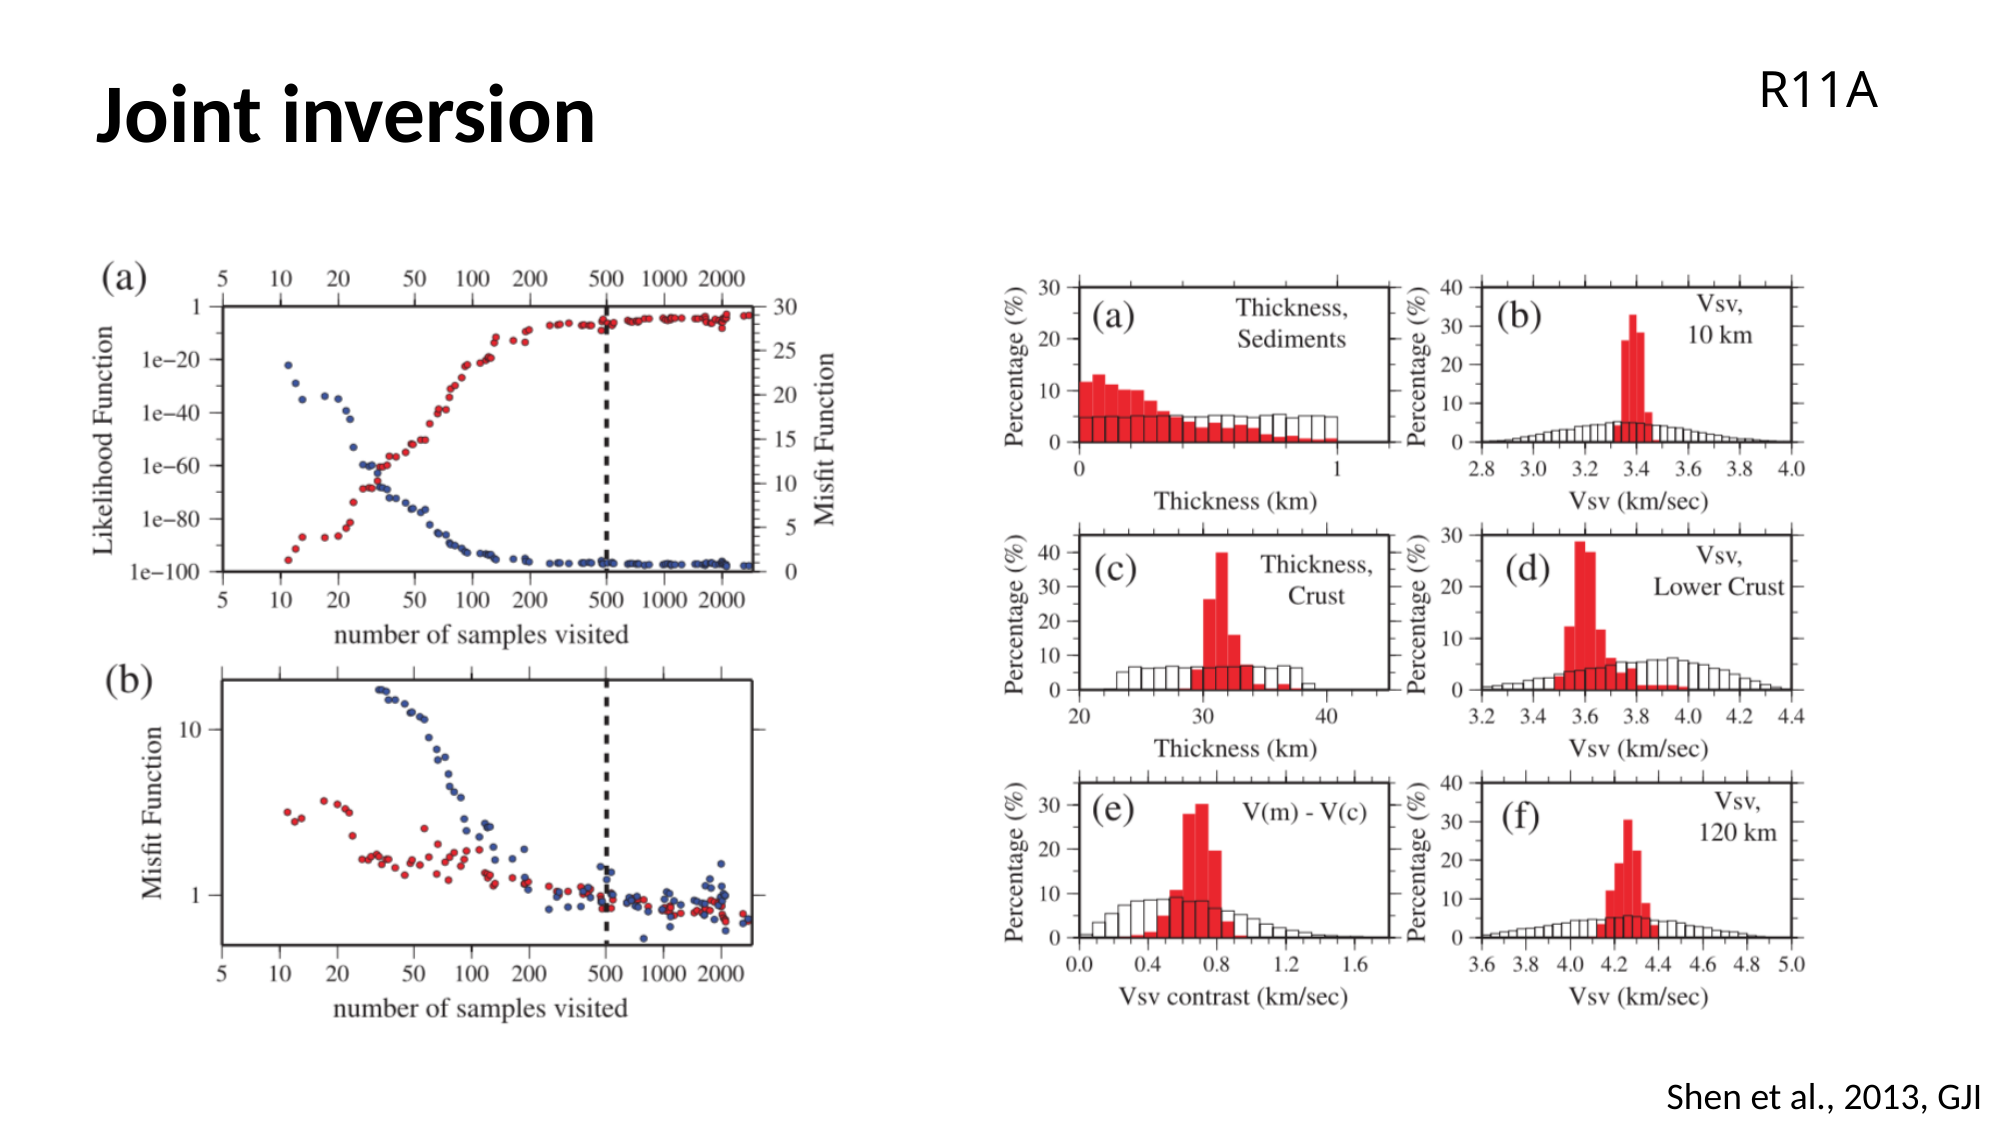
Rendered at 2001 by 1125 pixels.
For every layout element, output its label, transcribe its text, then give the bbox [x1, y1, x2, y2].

text_box Joint inversion [82, 51, 663, 167]
text_box R11A [1743, 50, 1907, 125]
picture [966, 250, 1831, 1023]
text_box Shen et al., 2013, GJI [1651, 1064, 1998, 1125]
picture [82, 233, 846, 1028]
